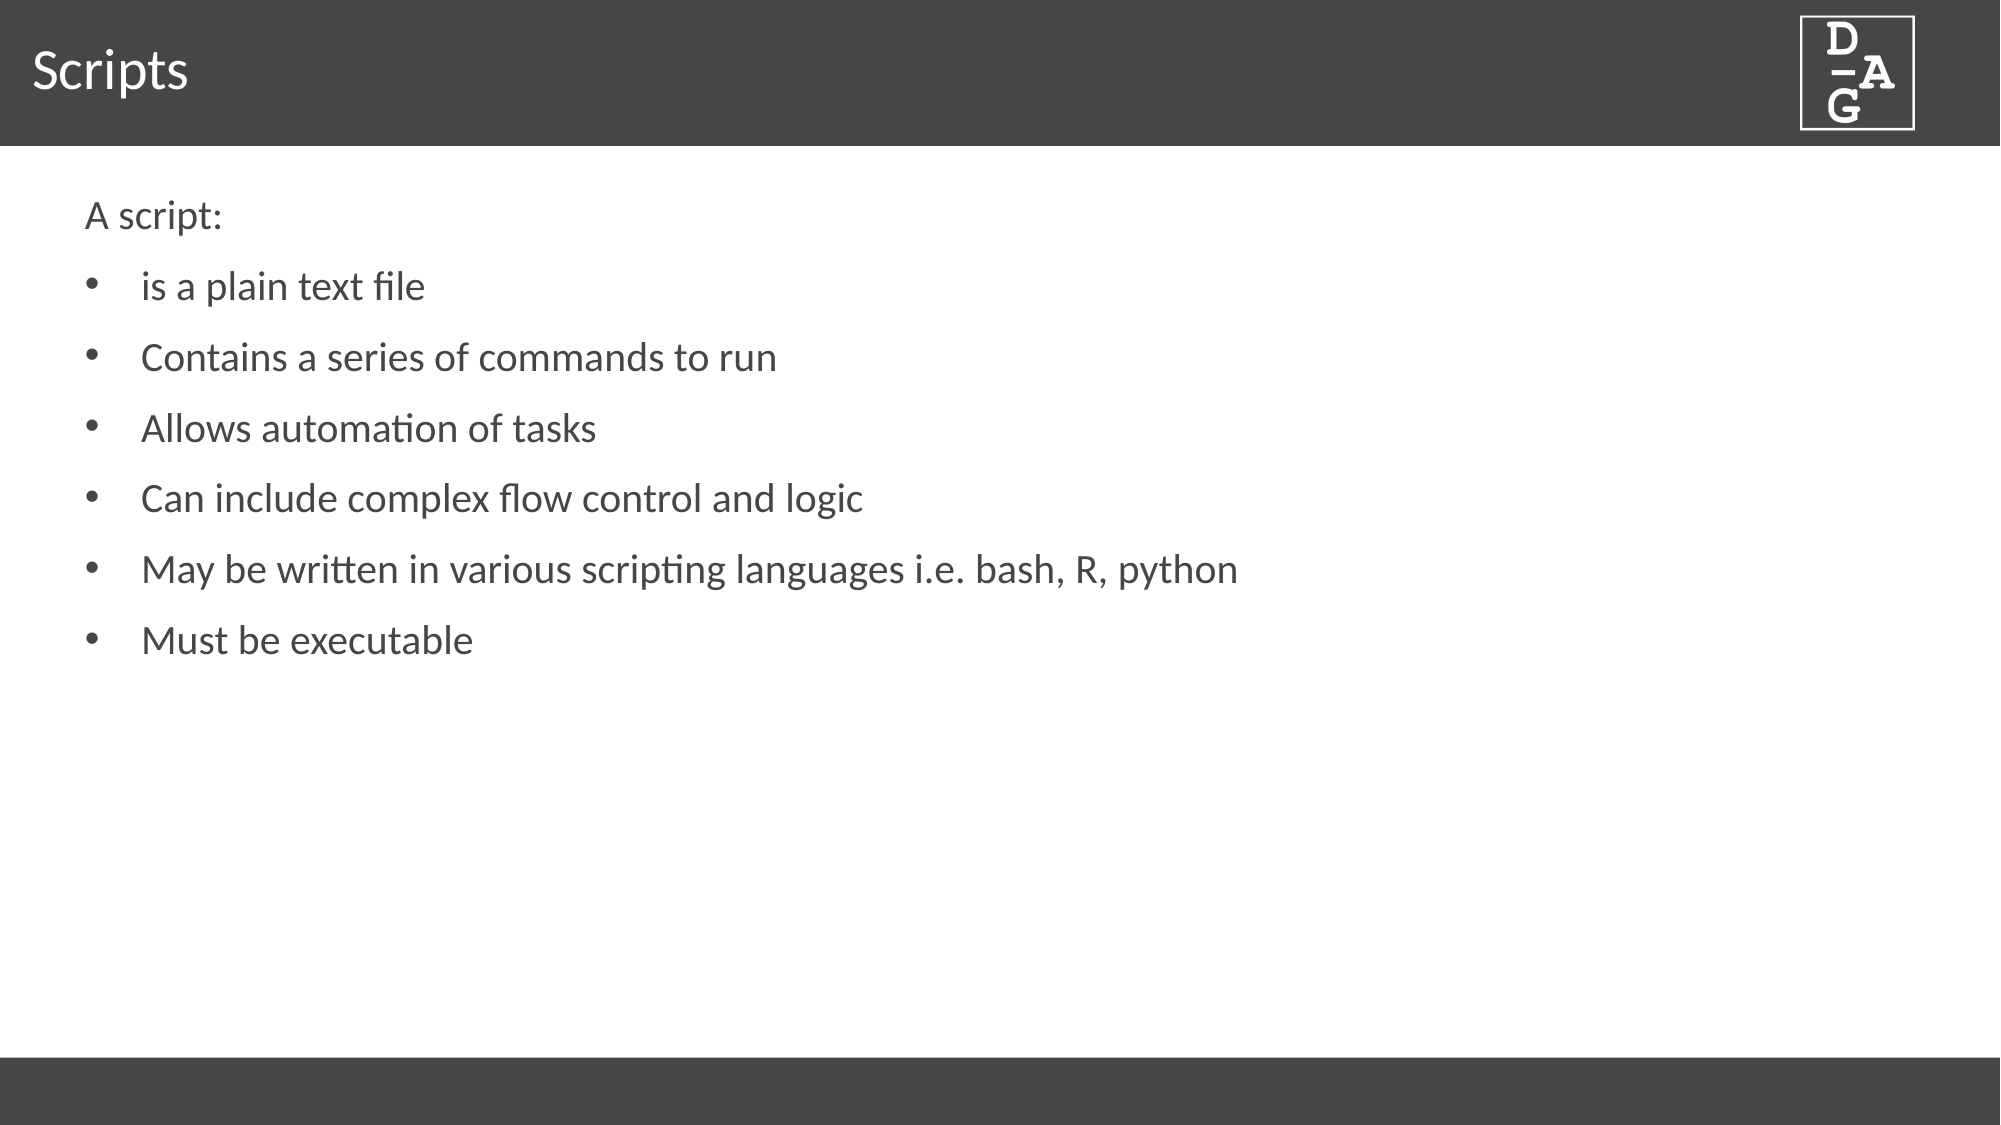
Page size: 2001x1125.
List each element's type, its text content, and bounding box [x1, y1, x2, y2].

title Scripts [32, 24, 1760, 122]
list A script: is a plain text file Contains a series of commands to run Allows automation of tasks Can include complex flow control and logic May be written in various scripting languages i.e. bash, R, python Must be executable [84, 180, 1916, 1031]
picture [1800, 15, 1916, 131]
